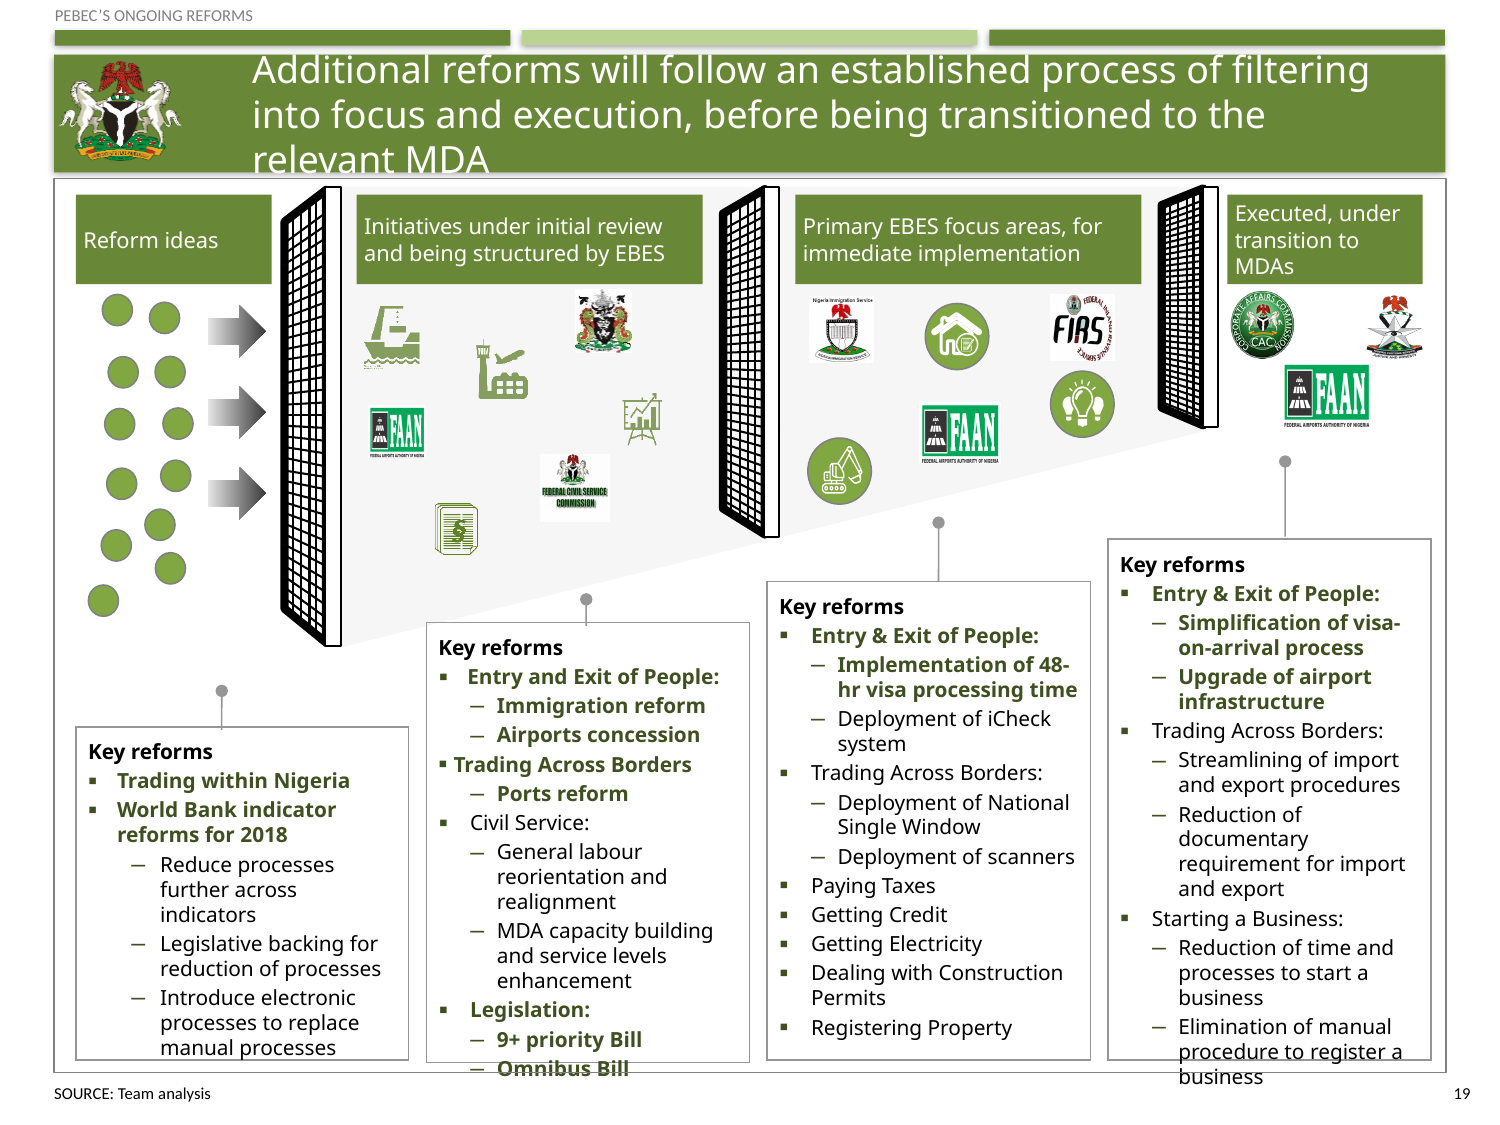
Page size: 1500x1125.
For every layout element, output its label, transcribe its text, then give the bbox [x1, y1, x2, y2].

picture [1050, 294, 1115, 361]
picture [431, 499, 482, 557]
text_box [932, 313, 982, 356]
picture [368, 405, 426, 458]
picture [473, 338, 530, 403]
text_box PEBEC’S ONGOING REFORMS [54, 4, 254, 25]
picture [359, 306, 424, 374]
picture [1227, 289, 1428, 428]
picture [809, 296, 874, 363]
picture [919, 401, 1001, 464]
text_box SOURCE: Team analysis [54, 1082, 1345, 1103]
text_box [52, 176, 1448, 1075]
title Additional reforms will follow an established process of filtering into focus and execution, before being transitioned to the relevant MDA [191, 68, 1385, 159]
picture [540, 453, 610, 523]
picture [616, 392, 667, 446]
picture [575, 289, 632, 353]
picture [59, 61, 182, 161]
